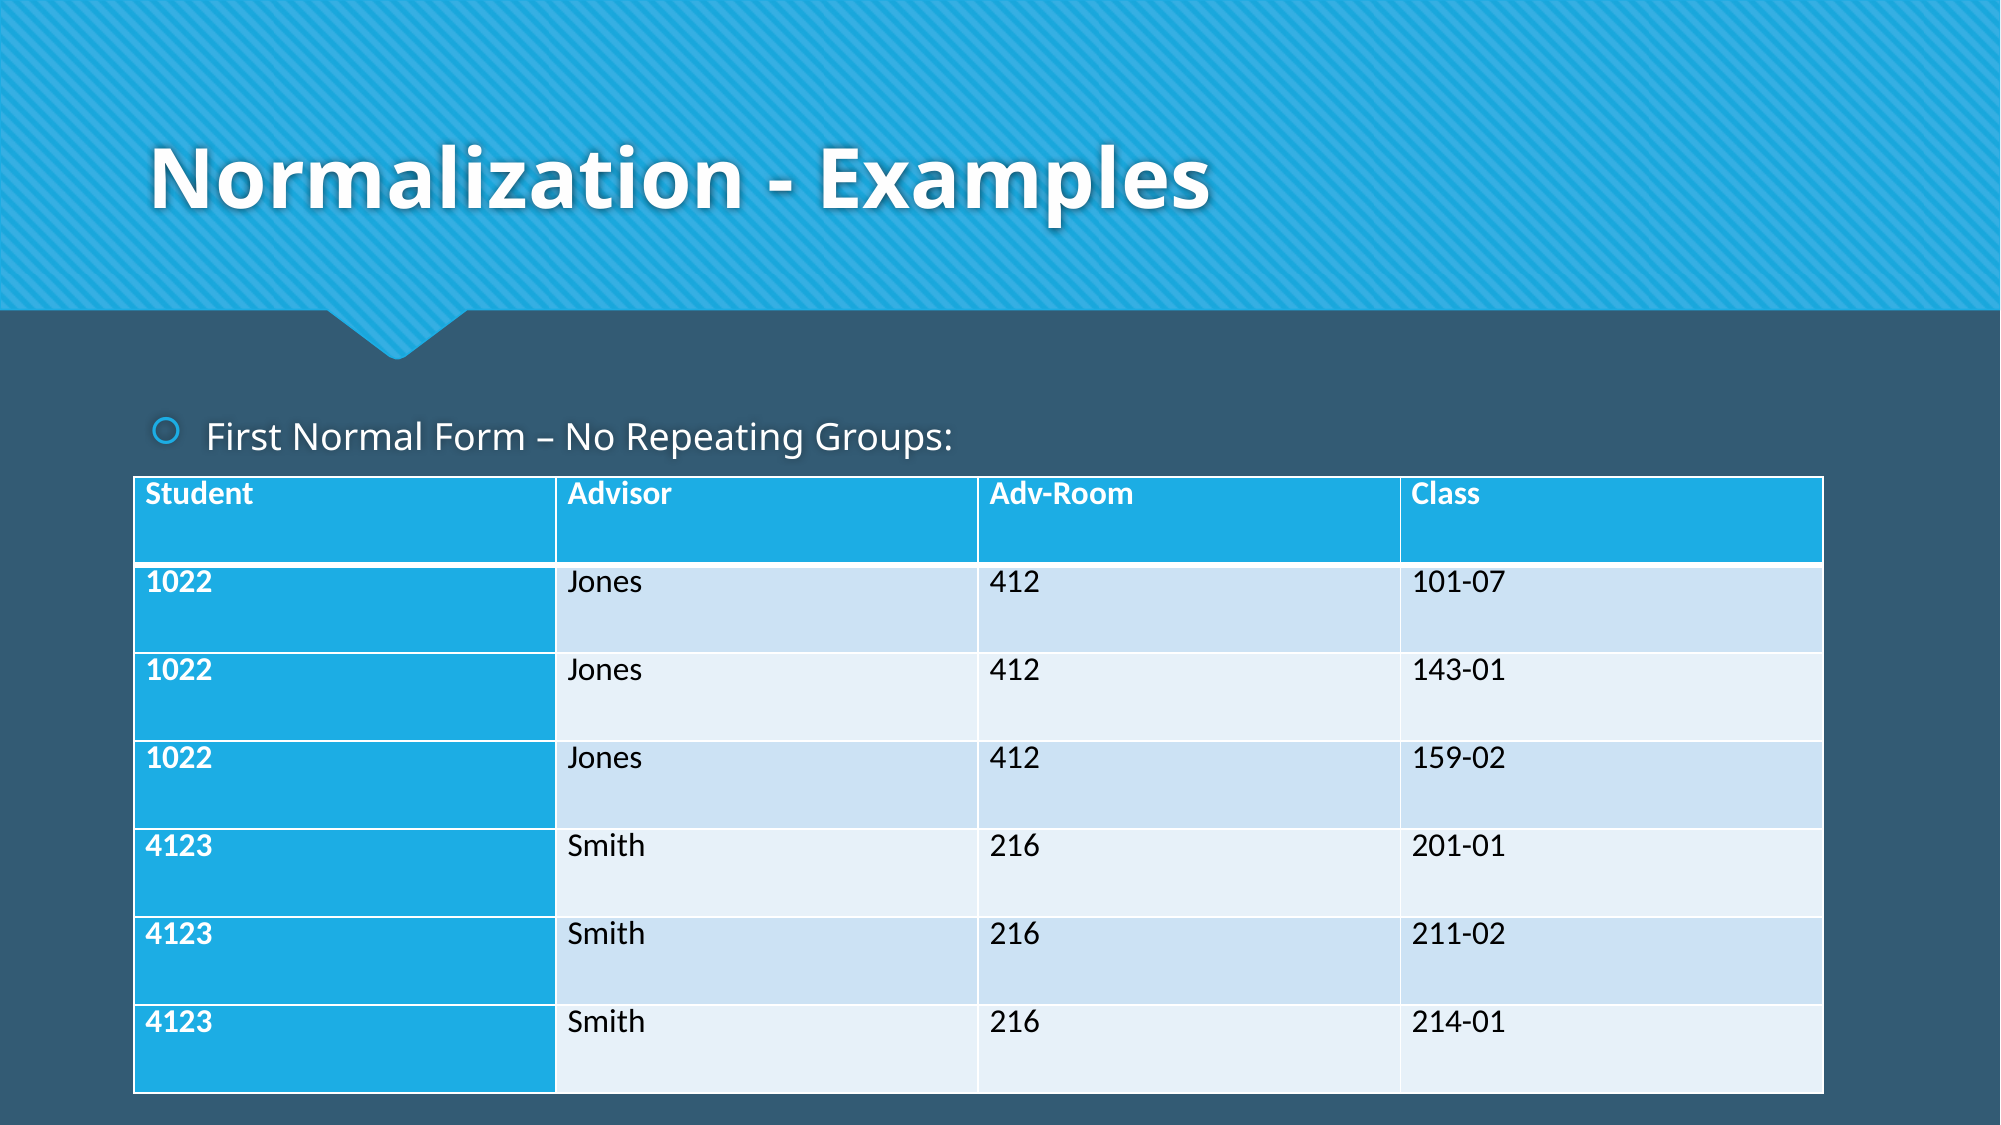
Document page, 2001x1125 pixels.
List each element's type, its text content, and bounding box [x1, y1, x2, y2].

table_cell 101-07 [1401, 568, 1822, 652]
table_cell Smith [557, 1006, 977, 1092]
table_cell 1022 [135, 568, 555, 652]
table_header Student [135, 478, 555, 562]
table_cell Smith [557, 918, 977, 1004]
table_cell 216 [979, 1006, 1400, 1092]
table_cell 4123 [135, 1006, 555, 1092]
table_cell Jones [557, 654, 977, 740]
table_cell 412 [979, 568, 1400, 652]
table_cell 1022 [135, 742, 555, 828]
table_cell 159-02 [1401, 742, 1822, 828]
table_cell 412 [979, 742, 1400, 828]
table_cell 201-01 [1401, 830, 1822, 916]
title Normalization - Examples [132, 73, 1868, 233]
table_cell 412 [979, 654, 1400, 740]
table_cell 216 [979, 830, 1400, 916]
table_header Adv-Room [979, 478, 1400, 562]
table_cell 143-01 [1401, 654, 1822, 740]
table_cell 4123 [135, 918, 555, 1004]
table_cell Jones [557, 568, 977, 652]
table_cell 4123 [135, 830, 555, 916]
table_cell Smith [557, 830, 977, 916]
table_header Class [1401, 478, 1822, 562]
list First Normal Form – No Repeating Groups: [134, 364, 1866, 962]
table_cell 1022 [135, 654, 555, 740]
table_cell 214-01 [1401, 1006, 1822, 1092]
table_cell Jones [557, 742, 977, 828]
table_cell 216 [979, 918, 1400, 1004]
table_header Advisor [557, 478, 977, 562]
table_cell 211-02 [1401, 918, 1822, 1004]
